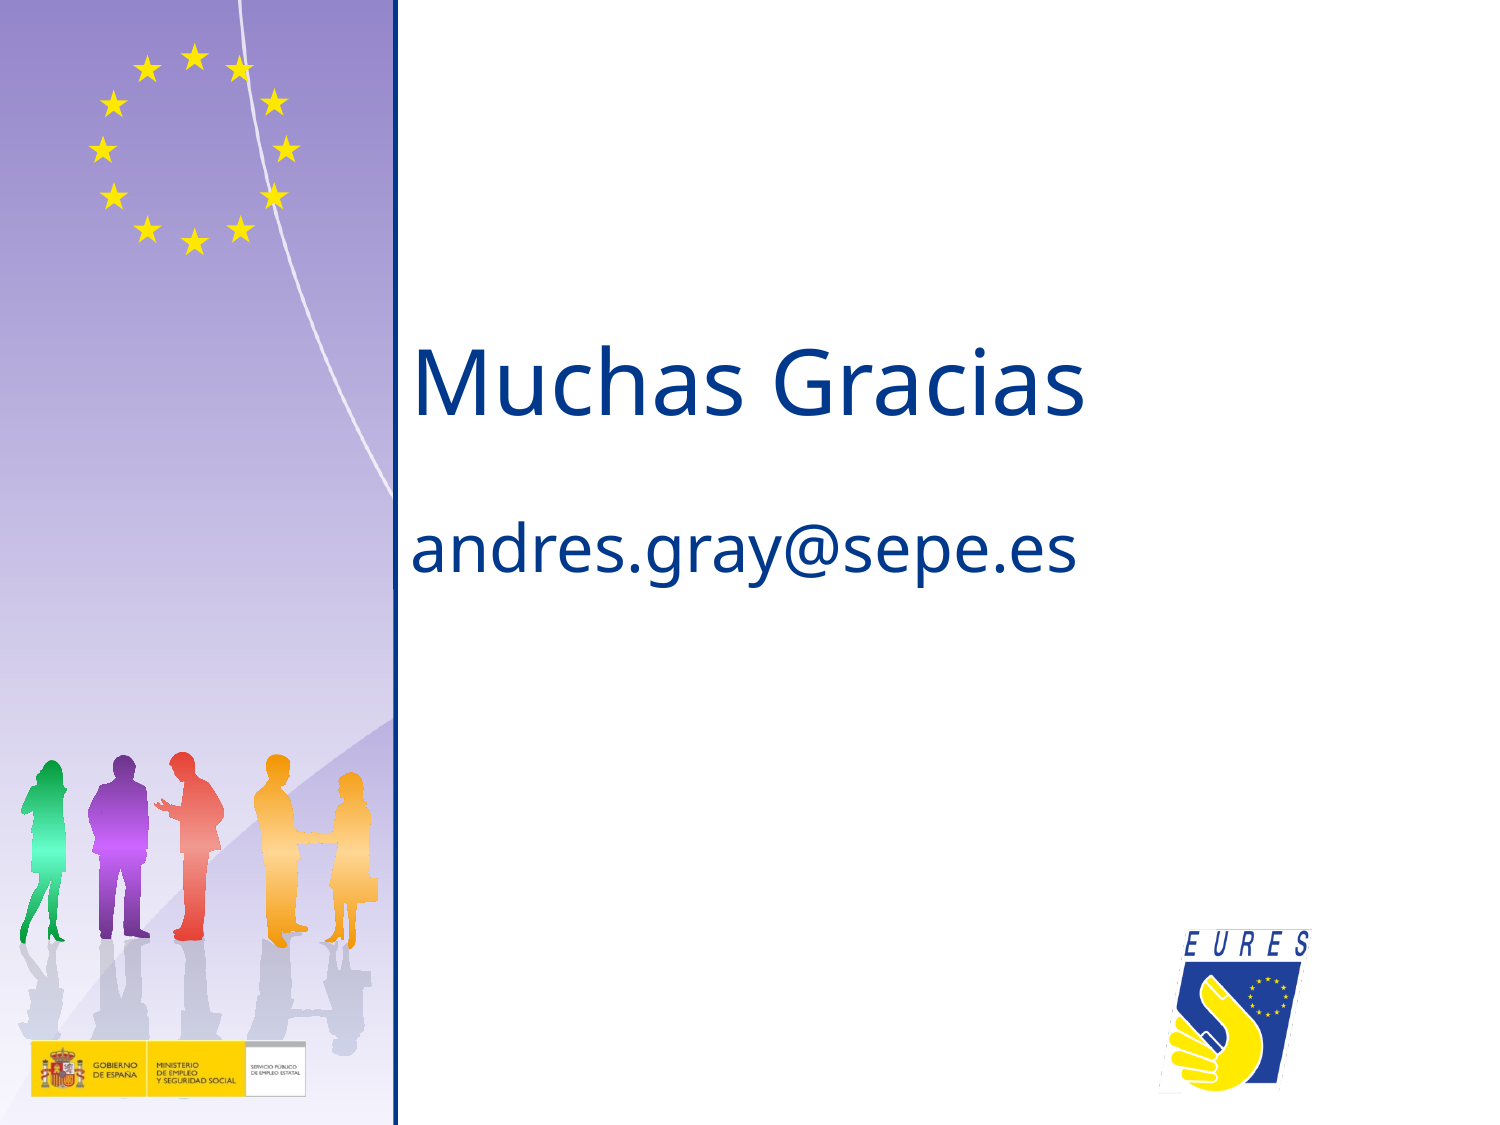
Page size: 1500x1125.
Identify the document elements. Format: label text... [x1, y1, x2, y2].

title Muchas Gracias andres.gray@sepe.es [395, 349, 1477, 581]
picture [1151, 927, 1317, 1095]
picture [0, 0, 393, 1125]
